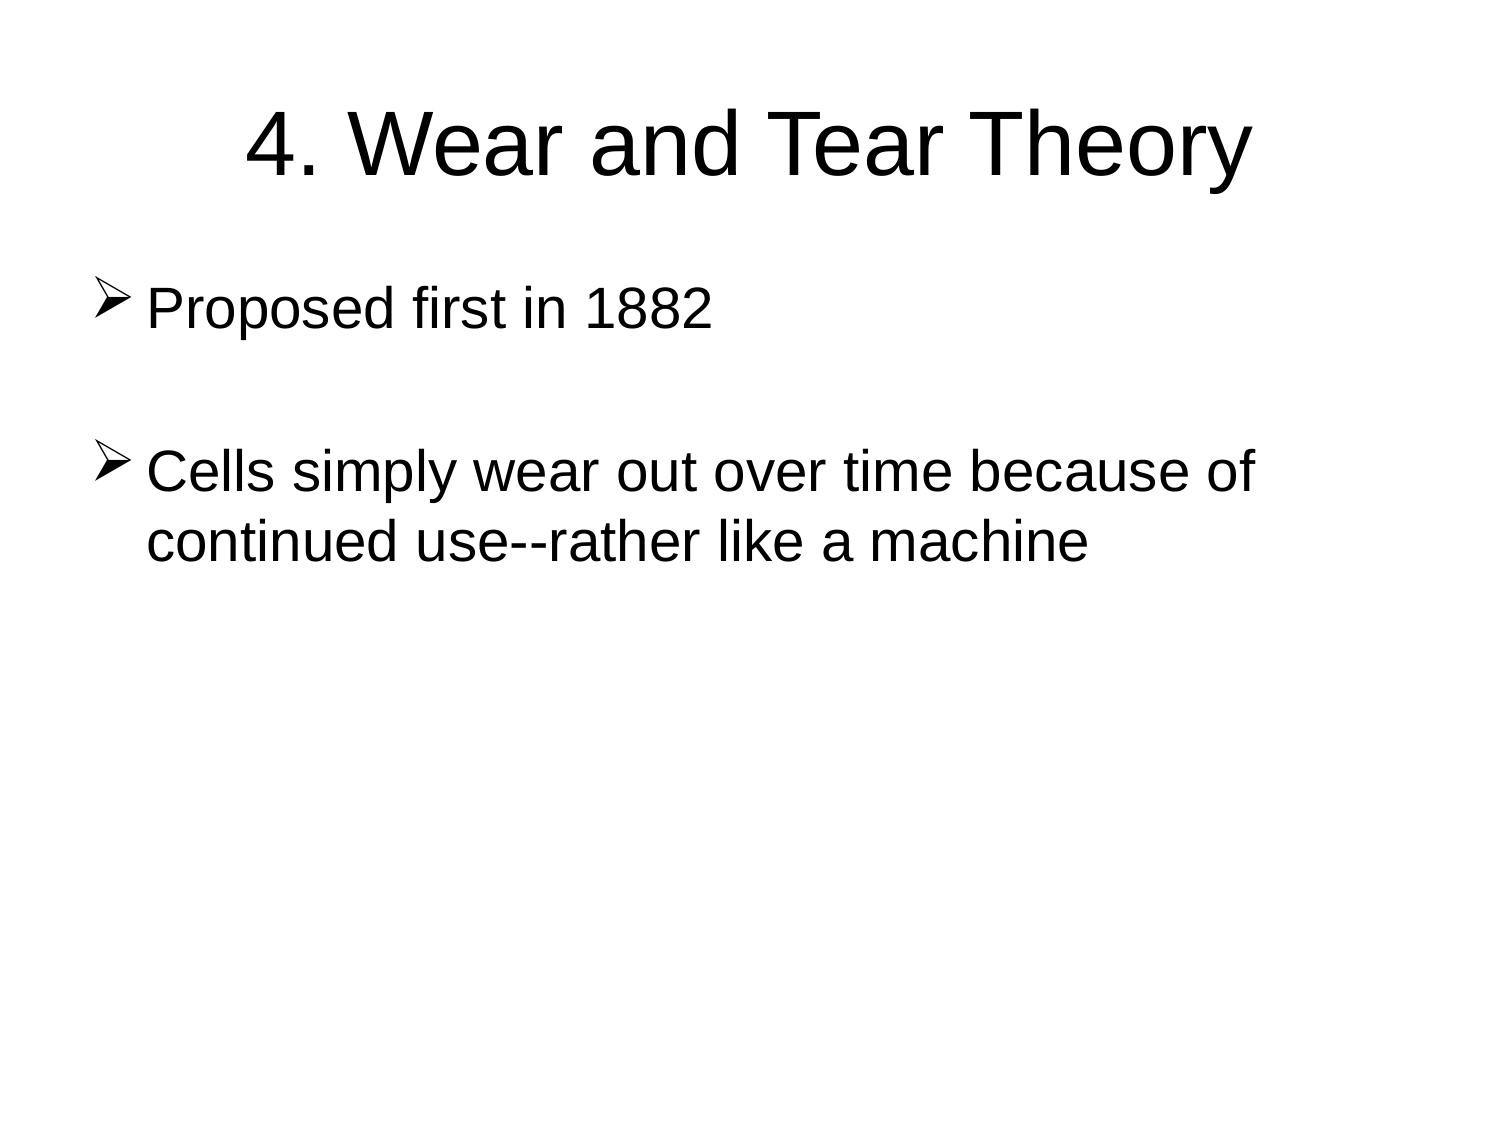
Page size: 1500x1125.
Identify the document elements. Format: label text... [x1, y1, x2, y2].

title 4. Wear and Tear Theory [75, 45, 1425, 233]
list Proposed first in 1882 Cells simply wear out over time because of continued use--rather like a machine [75, 262, 1425, 1005]
